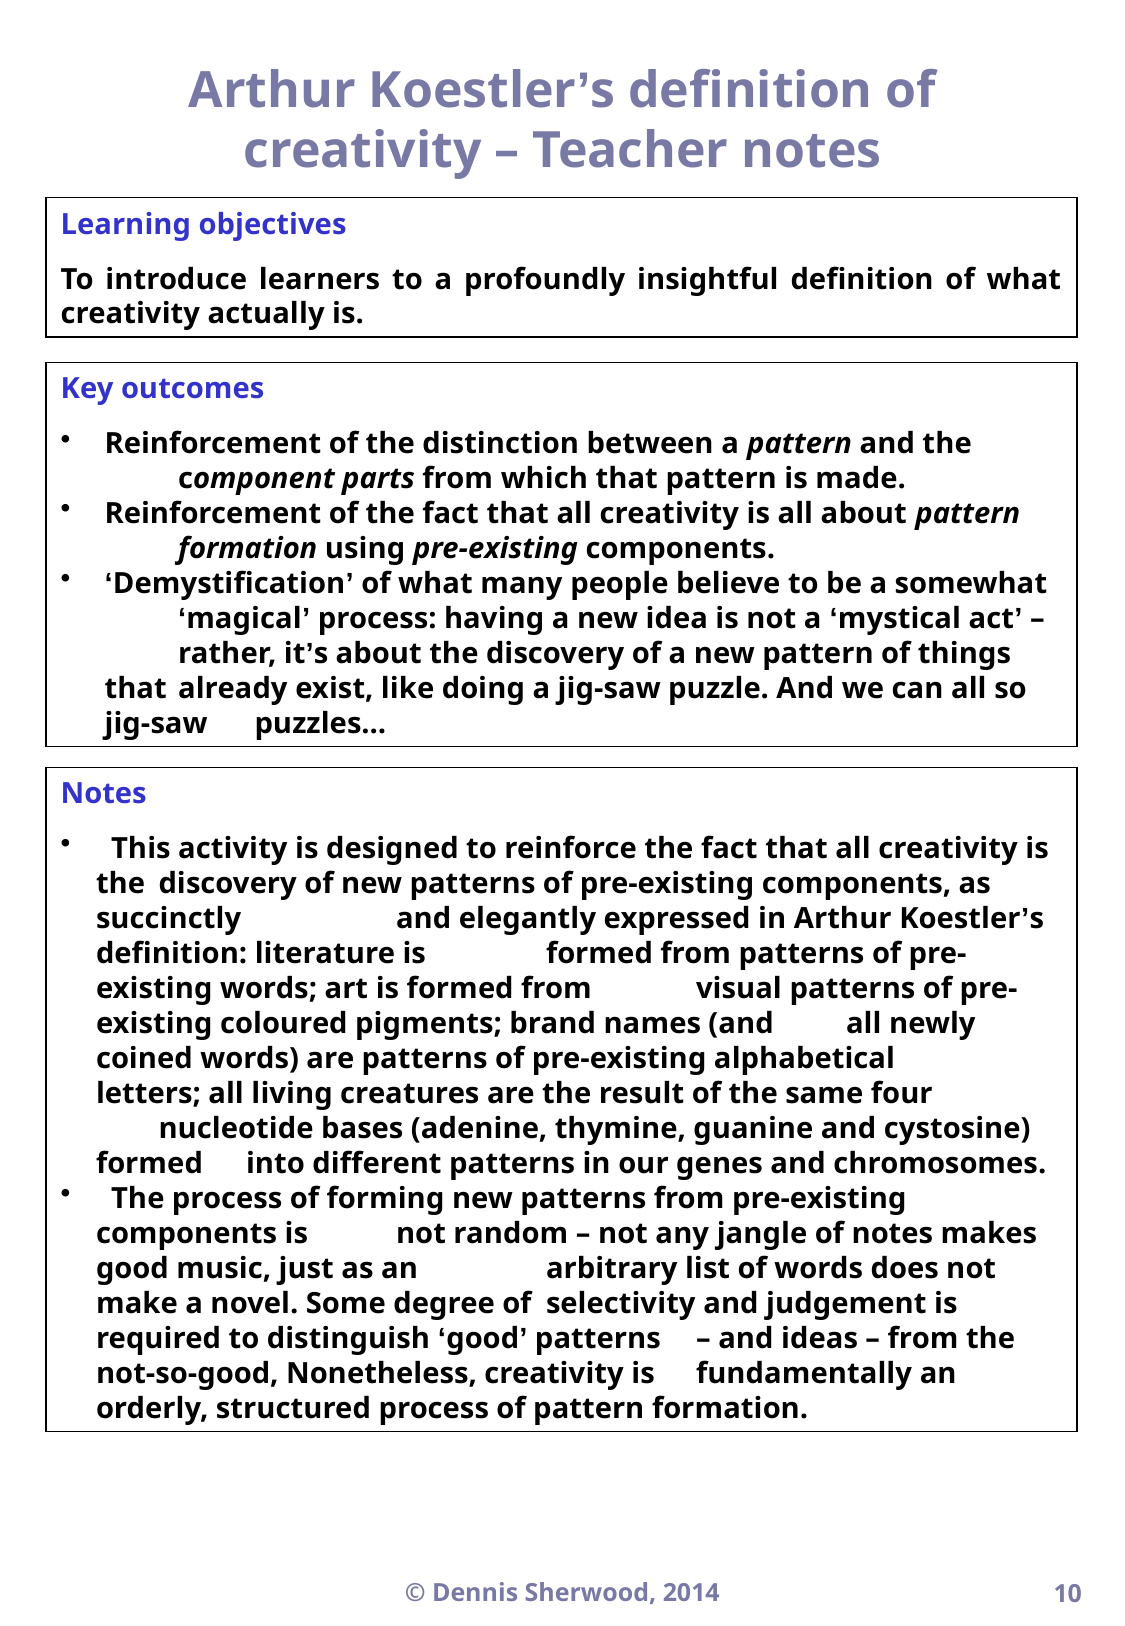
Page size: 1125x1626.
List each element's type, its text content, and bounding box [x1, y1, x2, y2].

text_box © Dennis Sherwood, 2014 [390, 1569, 736, 1614]
text_box Key outcomes Reinforcement of the distinction between a pattern and the component parts from which that pattern is made. Reinforcement of the fact that all creativity is all about pattern formation using pre-existing components. ‘Demystification’ of what many people believe to be a somewhat ‘magical’ process: having a new idea is not a ‘mystical act’ – rather, it’s about the discovery of a new pattern of things that already exist, like doing a jig-saw puzzle. And we can all so jig-saw puzzles... [45, 362, 1078, 747]
text_box Notes This activity is designed to reinforce the fact that all creativity is the discovery of new patterns of pre-existing components, as succinctly and elegantly expressed in Arthur Koestler’s definition: literature is formed from patterns of pre-existing words; art is formed from visual patterns of pre-existing coloured pigments; brand names (and all newly coined words) are patterns of pre-existing alphabetical letters; all living creatures are the result of the same four nucleotide bases (adenine, thymine, guanine and cystosine) formed into different patterns in our genes and chromosomes. The process of forming new patterns from pre-existing components is not random – not any jangle of notes makes good music, just as an arbitrary list of words does not make a novel. Some degree of selectivity and judgement is required to distinguish ‘good’ patterns – and ideas – from the not-so-good, Nonetheless, creativity is fundamentally an orderly, structured process of pattern formation. [45, 767, 1078, 1432]
text_box Learning objectives To introduce learners to a profoundly insightful definition of what creativity actually is. [45, 197, 1078, 338]
text_box 10 [1038, 1569, 1097, 1615]
text_box Arthur Koestler’s definition of creativity – Teacher notes [106, 49, 1019, 185]
